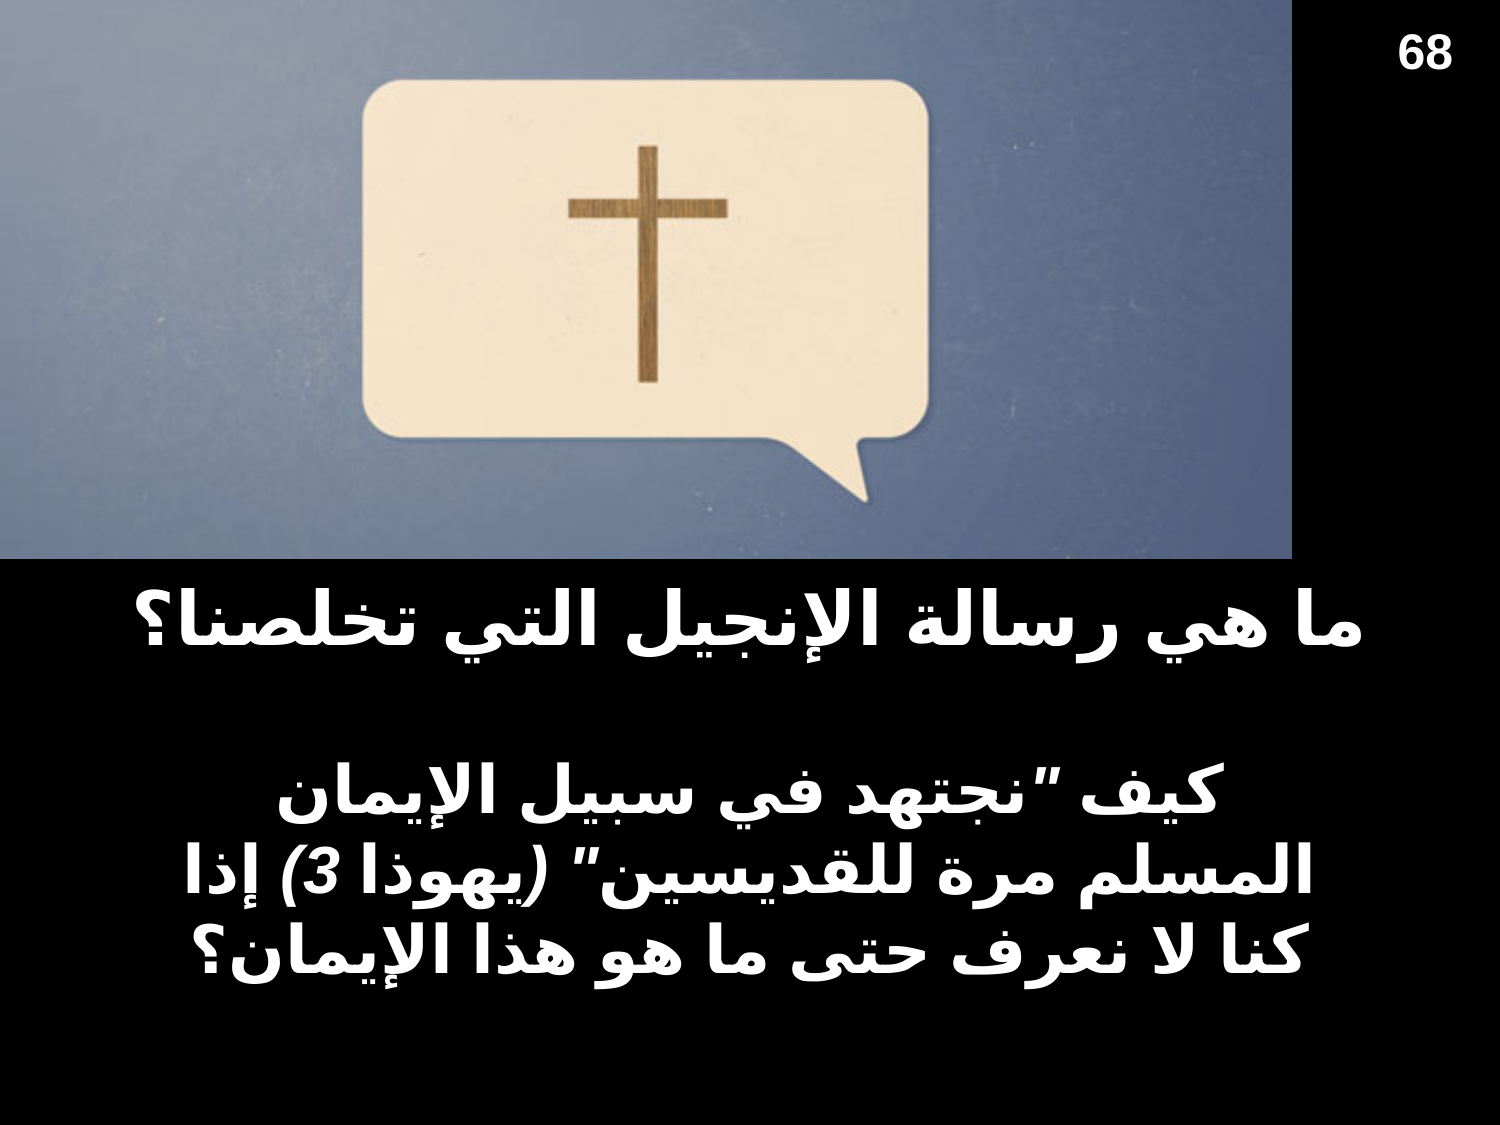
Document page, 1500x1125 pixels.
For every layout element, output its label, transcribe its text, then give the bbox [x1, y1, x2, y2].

text_box كيف "نجتهد في سبيل الإيمان المسلم مرة للقديسين" (يهوذا 3) إذا كنا لا نعرف حتى ما هو هذا الإيمان؟ [153, 739, 1347, 1106]
text_box 68 [1382, 12, 1469, 88]
picture [0, 0, 1292, 559]
title ما هي رسالة الإنجيل التي تخلصنا؟ [0, 562, 1500, 692]
